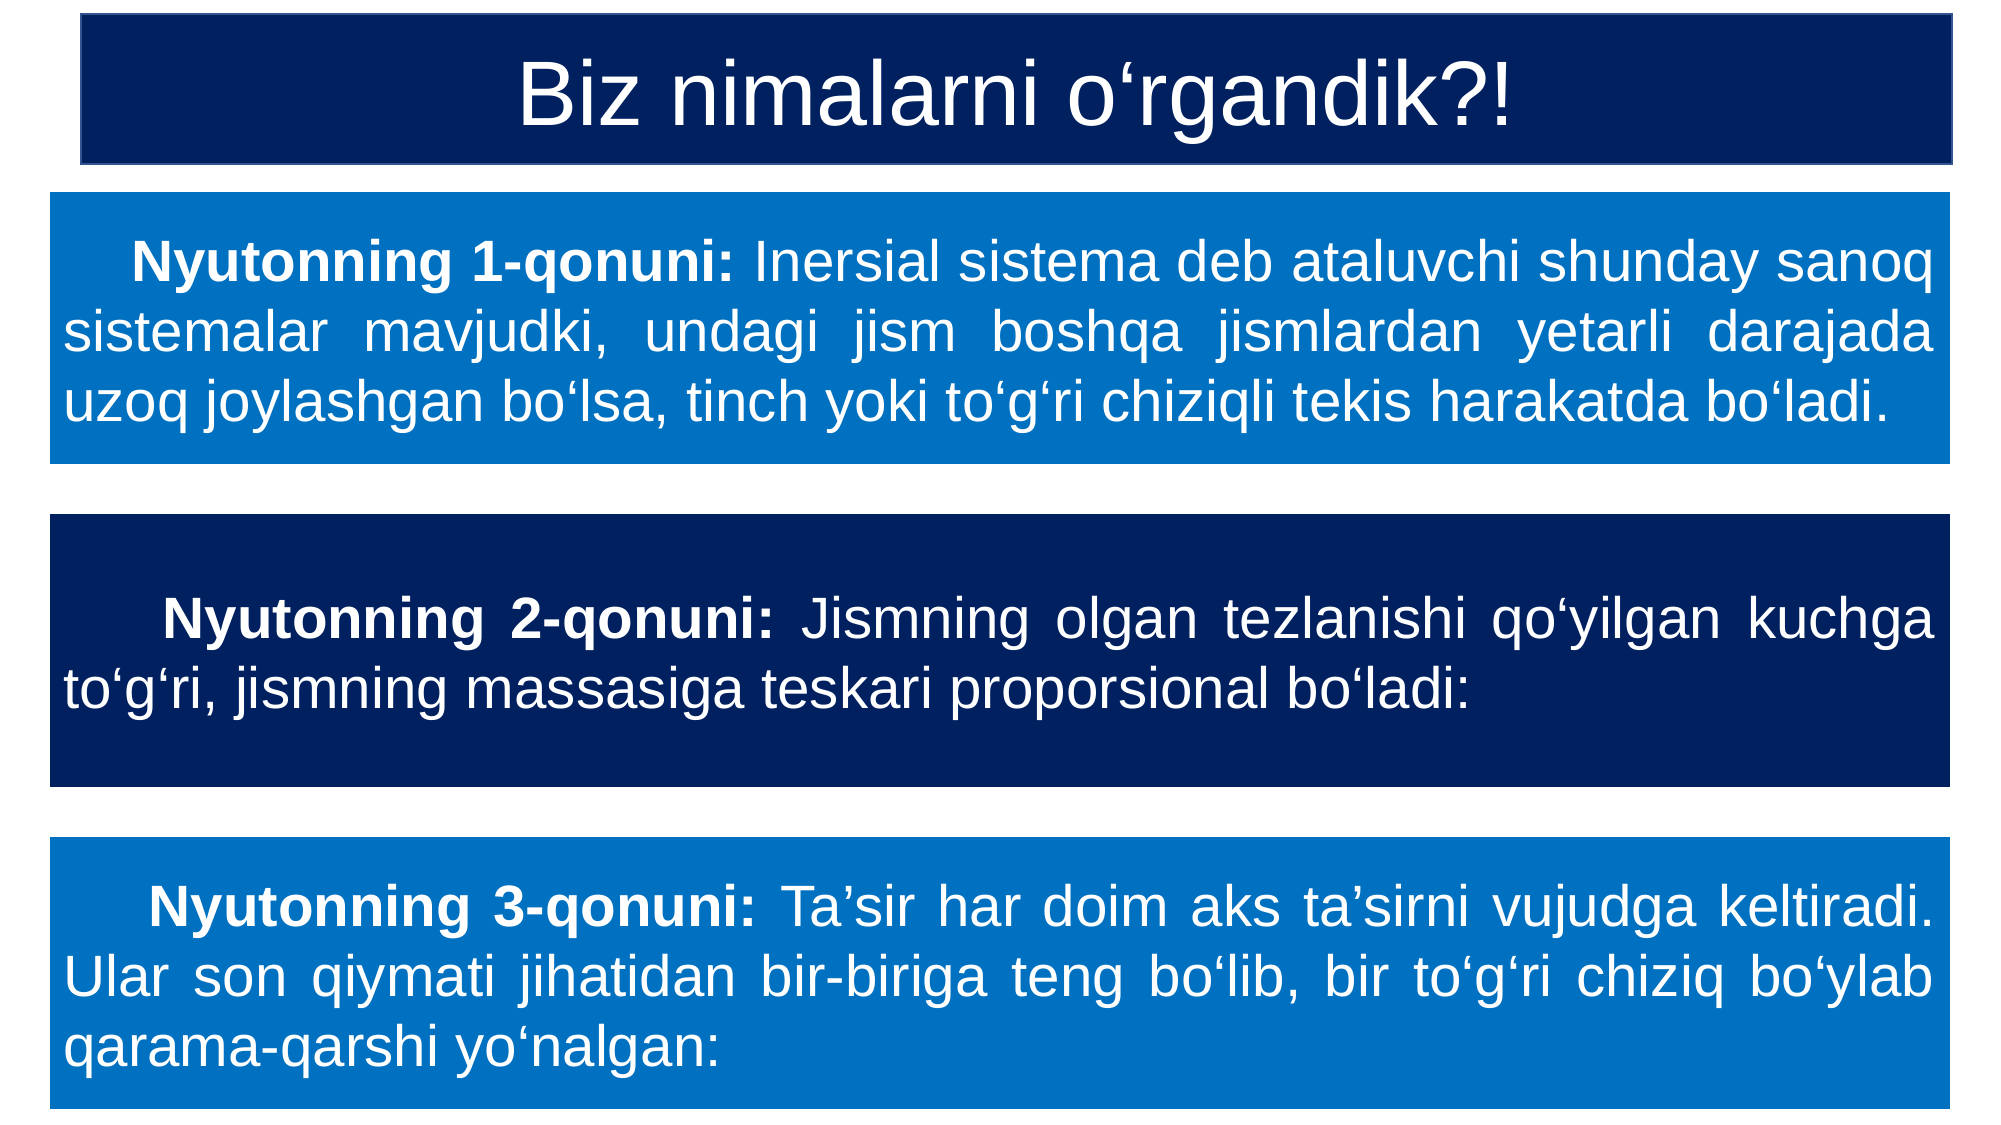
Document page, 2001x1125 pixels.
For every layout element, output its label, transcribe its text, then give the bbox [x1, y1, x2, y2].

text_box Biz nimalarni o‘rgandik?! [80, 13, 1953, 165]
text_box Nyutonning 1-qonuni: Inersial sistema deb ataluvchi shunday sanoq sistemalar mavjudki, undagi jism boshqa jismlardan yetarli darajada uzoq joylashgan bo‘lsa, tinch yoki to‘g‘ri chiziqli tekis harakatda bo‘ladi. [47, 189, 1953, 468]
